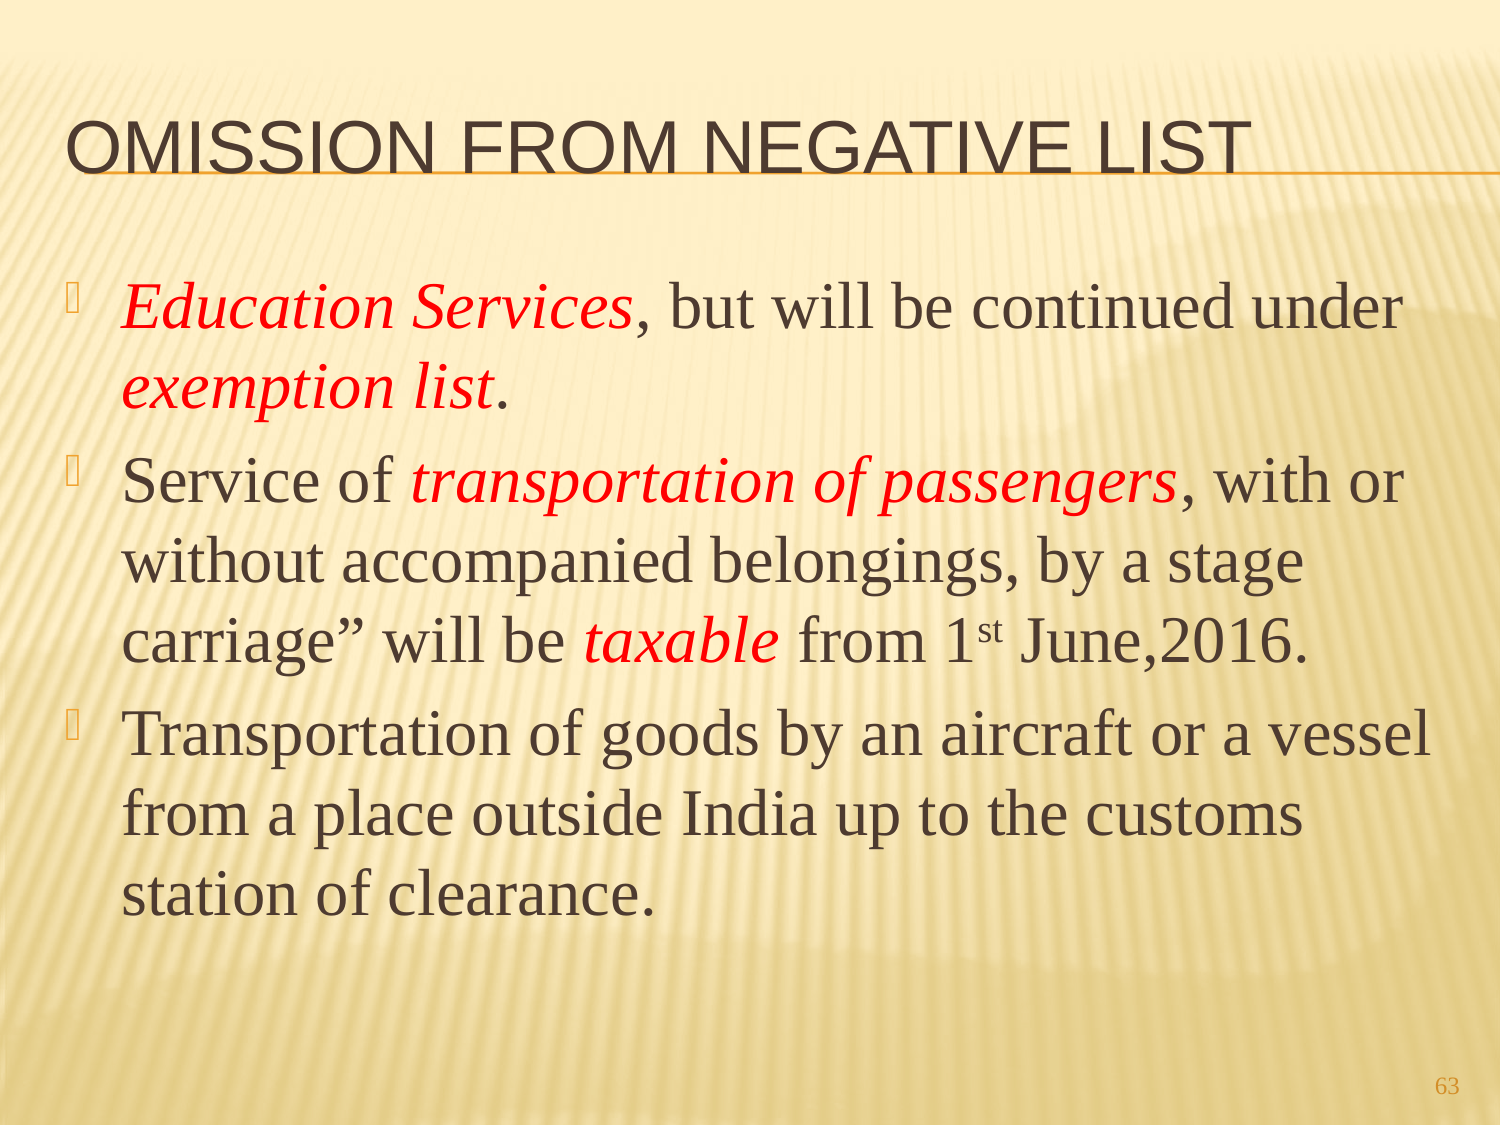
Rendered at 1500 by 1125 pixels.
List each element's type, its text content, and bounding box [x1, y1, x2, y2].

title Omission from Negative list [50, 75, 1475, 213]
list Education Services, but will be continued under exemption list. Service of transportation of passengers, with or without accompanied belongings, by a stage carriage” will be taxable from 1st June,2016. Transportation of goods by an aircraft or a vessel from a place outside India up to the customs station of clearance. [50, 254, 1475, 998]
slide_number 63 [1350, 1061, 1475, 1103]
